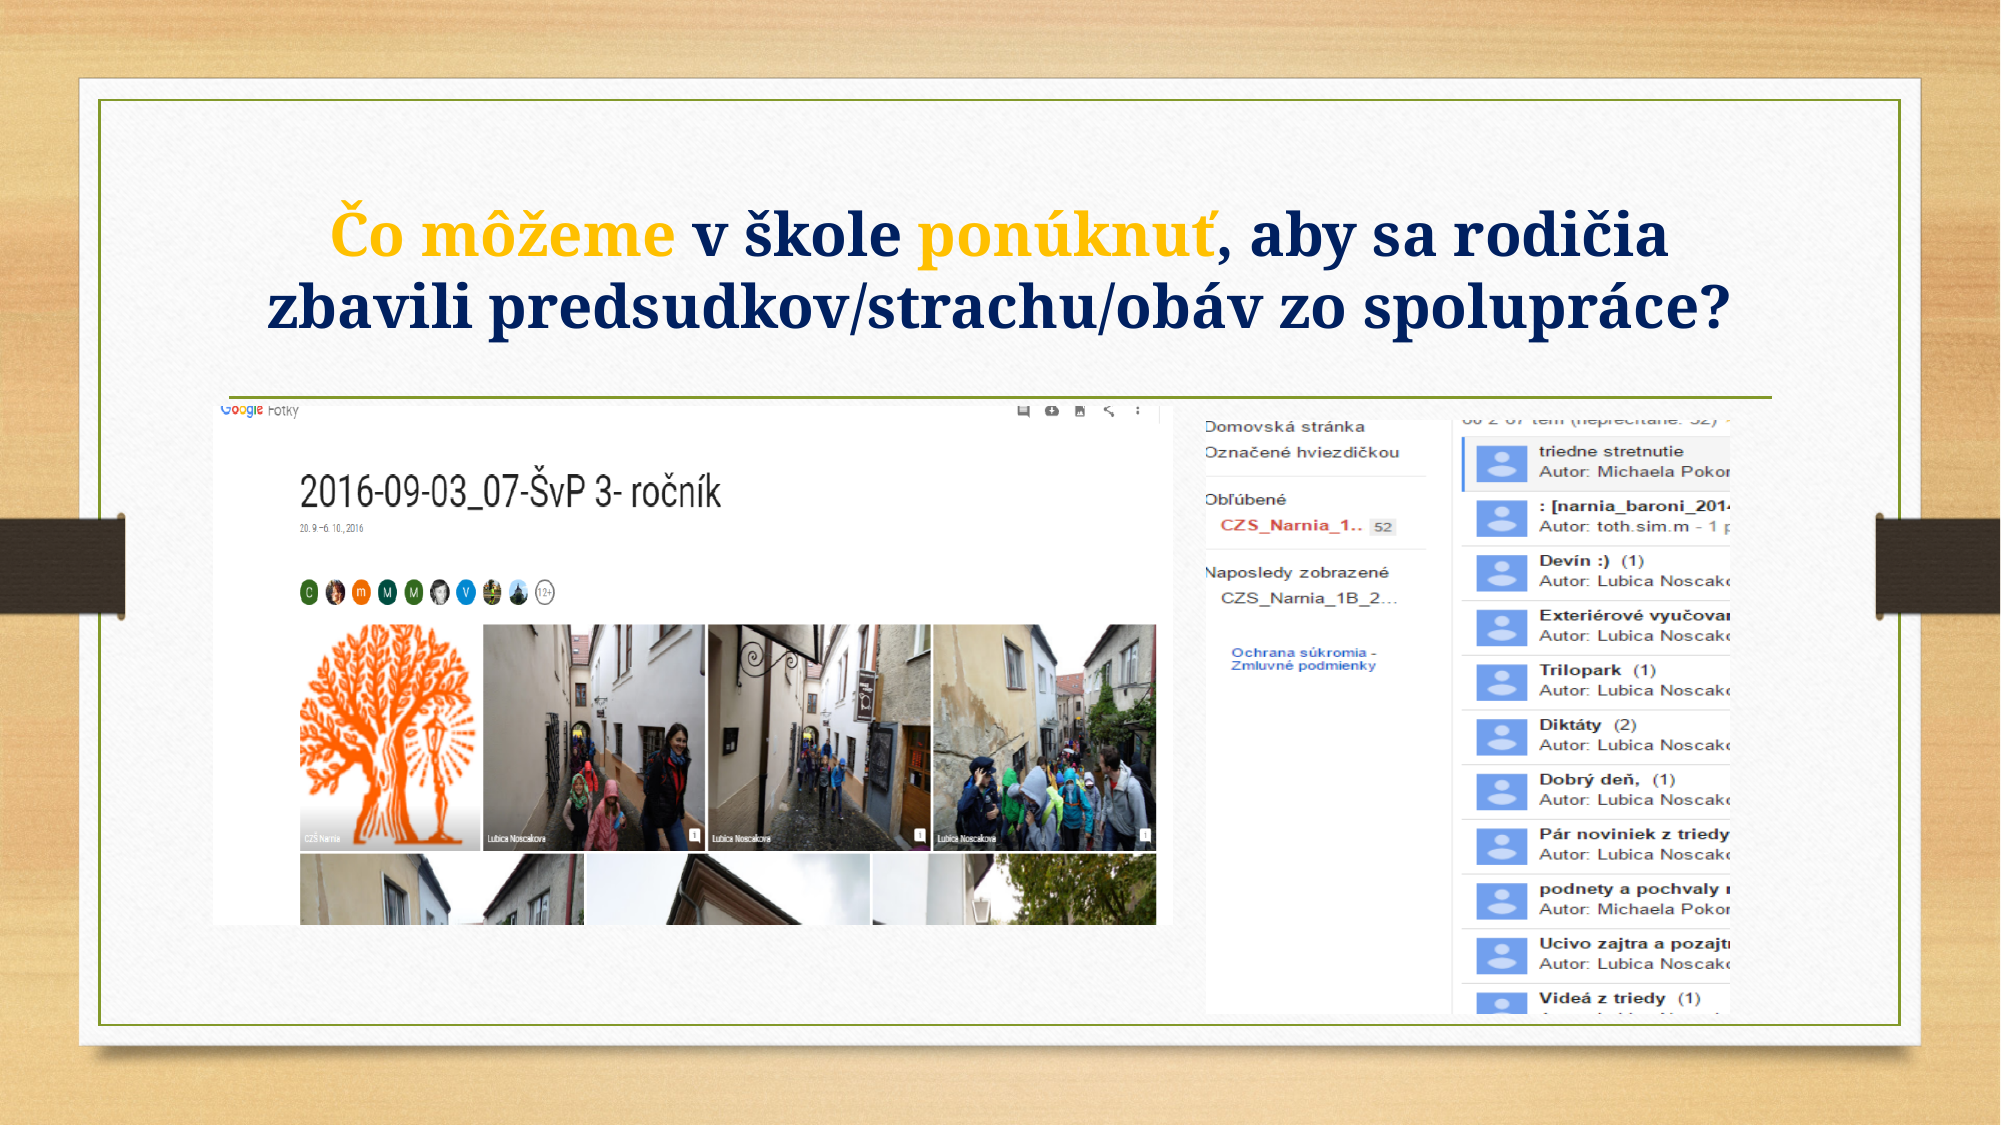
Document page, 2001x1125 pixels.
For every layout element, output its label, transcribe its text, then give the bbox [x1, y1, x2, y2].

picture [0, 0, 2001, 1125]
title Čo môžeme v škole ponúknuť, aby sa rodičia zbavili predsudkov/strachu/obáv zo spolupráce? [212, 161, 1788, 375]
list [1206, 419, 1730, 1014]
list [212, 406, 1173, 925]
